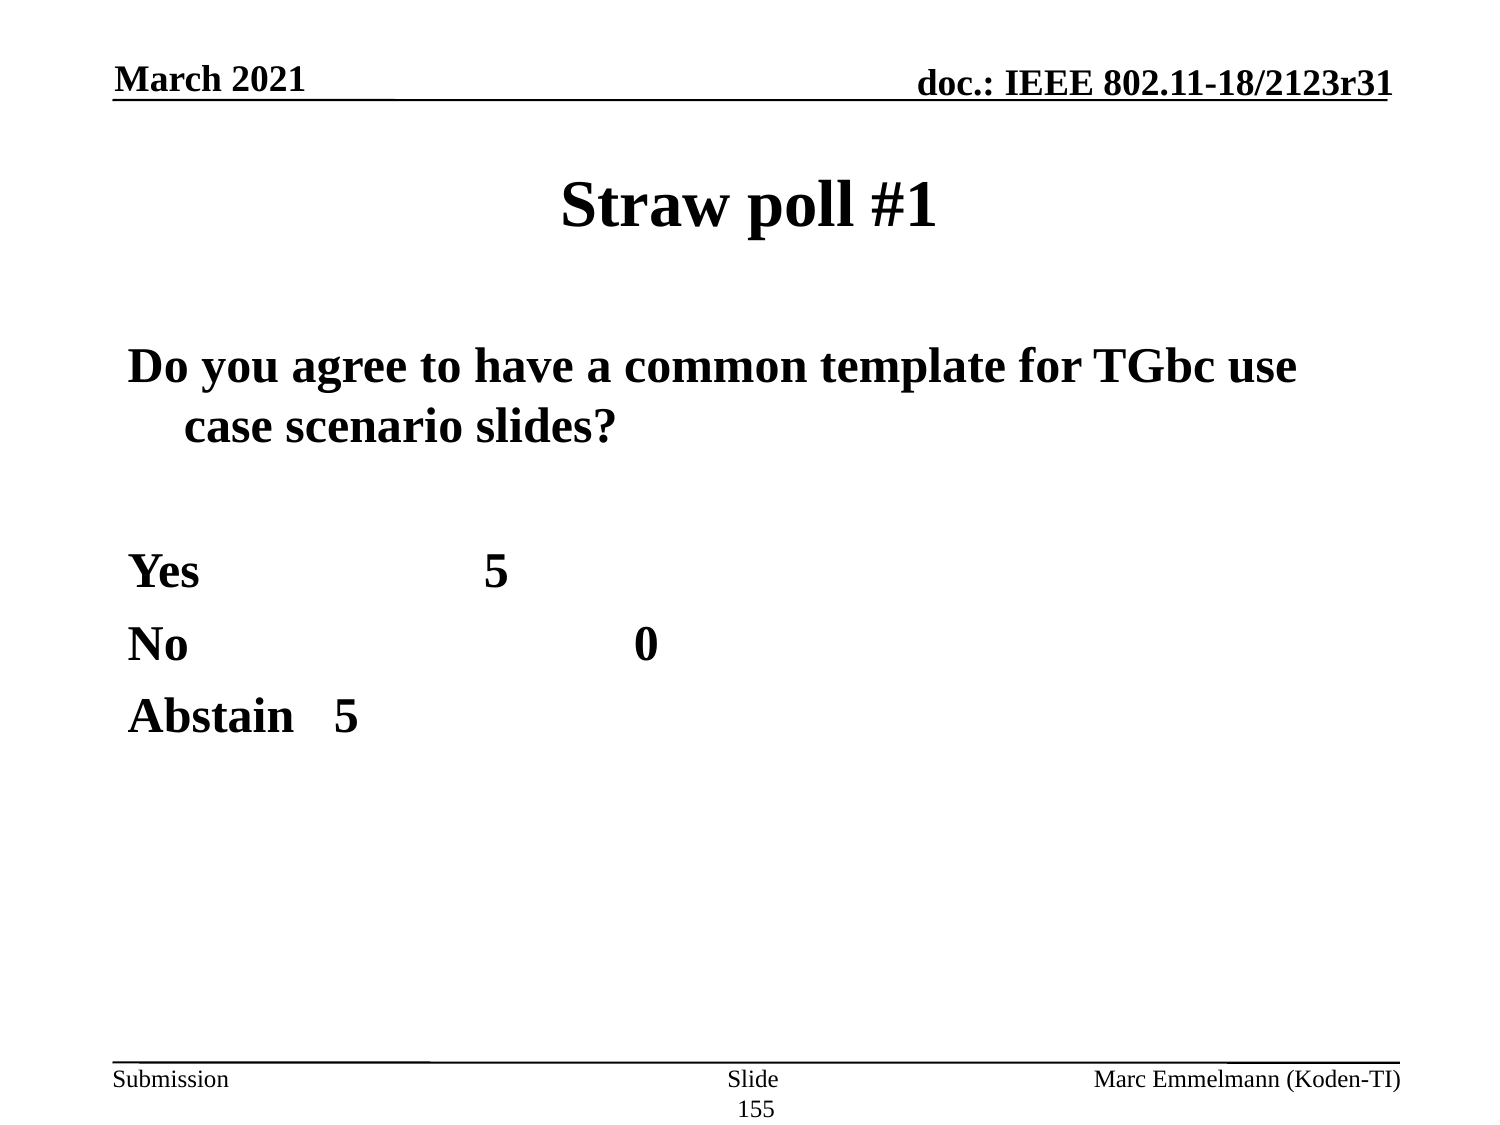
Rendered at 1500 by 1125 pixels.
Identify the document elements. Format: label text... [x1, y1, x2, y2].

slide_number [114, 54, 423, 100]
slide_number Slide 155 [712, 1061, 800, 1123]
list Do you agree to have a common template for TGbc use case scenario slides? Yes 5 No 0 Abstain 5 [112, 324, 1388, 1000]
title Straw poll #1 [112, 112, 1388, 288]
footer Marc Emmelmann (Koden-TI) [878, 1061, 1402, 1093]
